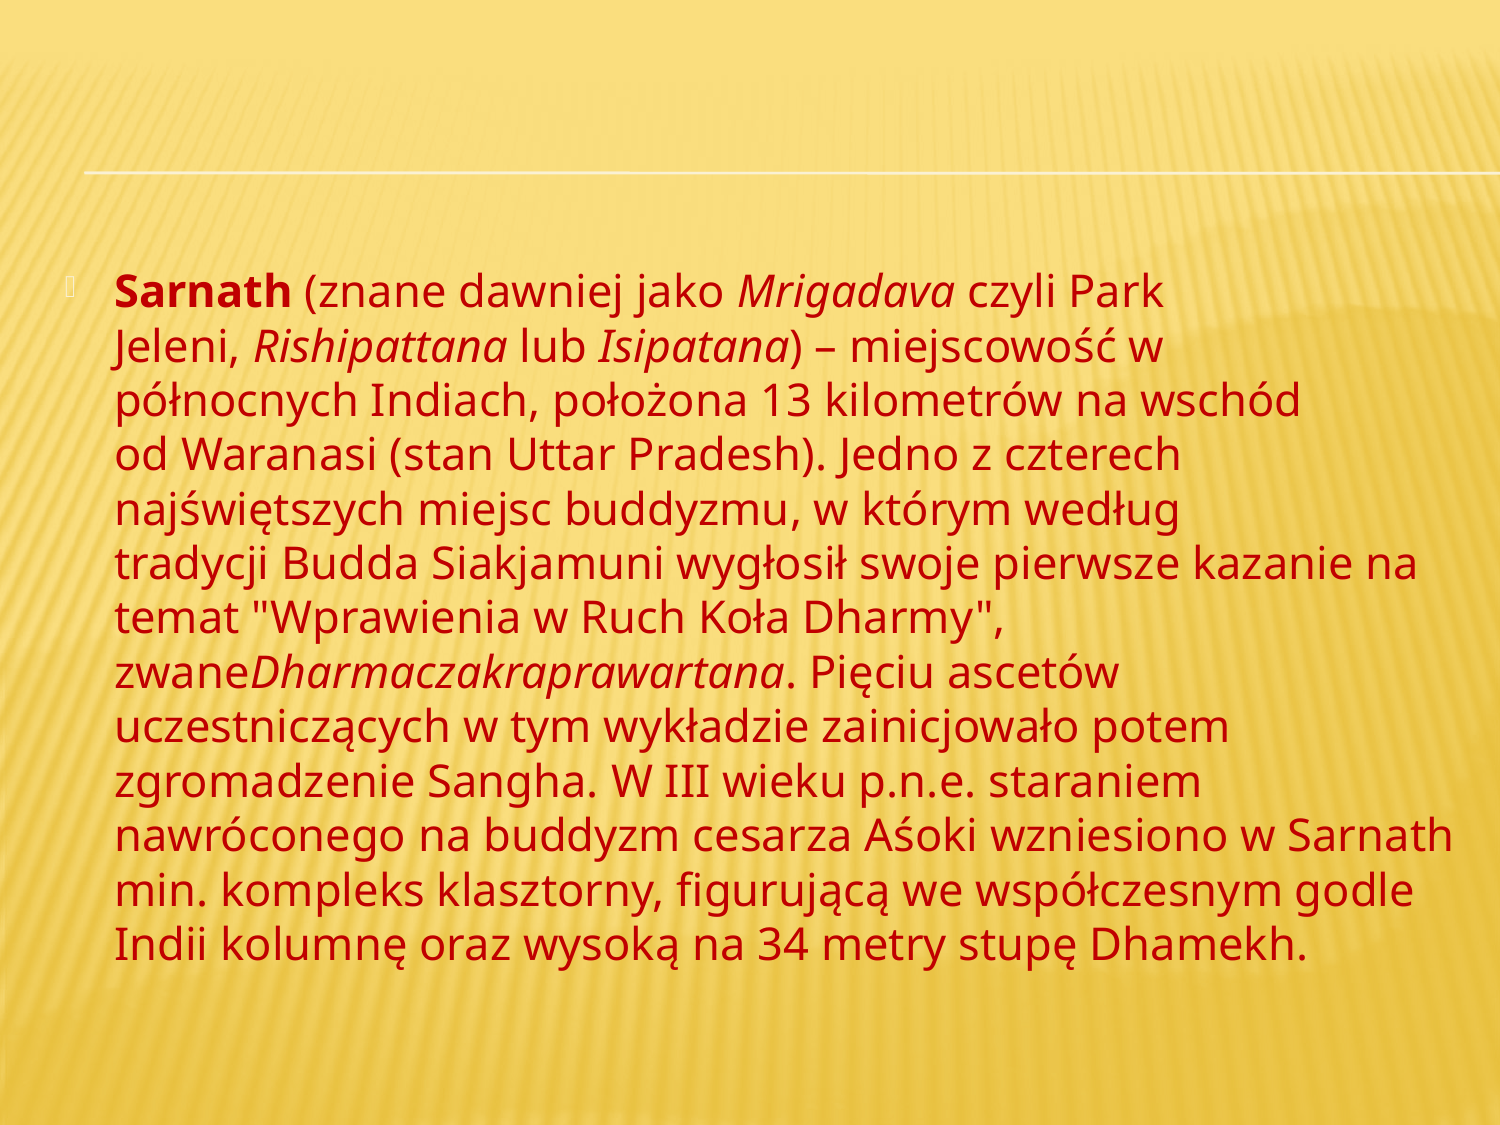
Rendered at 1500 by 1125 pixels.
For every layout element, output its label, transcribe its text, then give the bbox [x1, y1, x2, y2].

list Sarnath (znane dawniej jako Mrigadava czyli Park Jeleni, Rishipattana lub Isipatana) – miejscowość w północnych Indiach, położona 13 kilometrów na wschód od Waranasi (stan Uttar Pradesh). Jedno z czterech najświętszych miejsc buddyzmu, w którym według tradycji Budda Siakjamuni wygłosił swoje pierwsze kazanie na temat "Wprawienia w Ruch Koła Dharmy", zwaneDharmaczakraprawartana. Pięciu ascetów uczestniczących w tym wykładzie zainicjowało potem zgromadzenie Sangha. W III wieku p.n.e. staraniem nawróconego na buddyzm cesarza Aśoki wzniesiono w Sarnath min. kompleks klasztorny, figurującą we współczesnym godle Indii kolumnę oraz wysoką na 34 metry stupę Dhamekh. [50, 254, 1475, 998]
